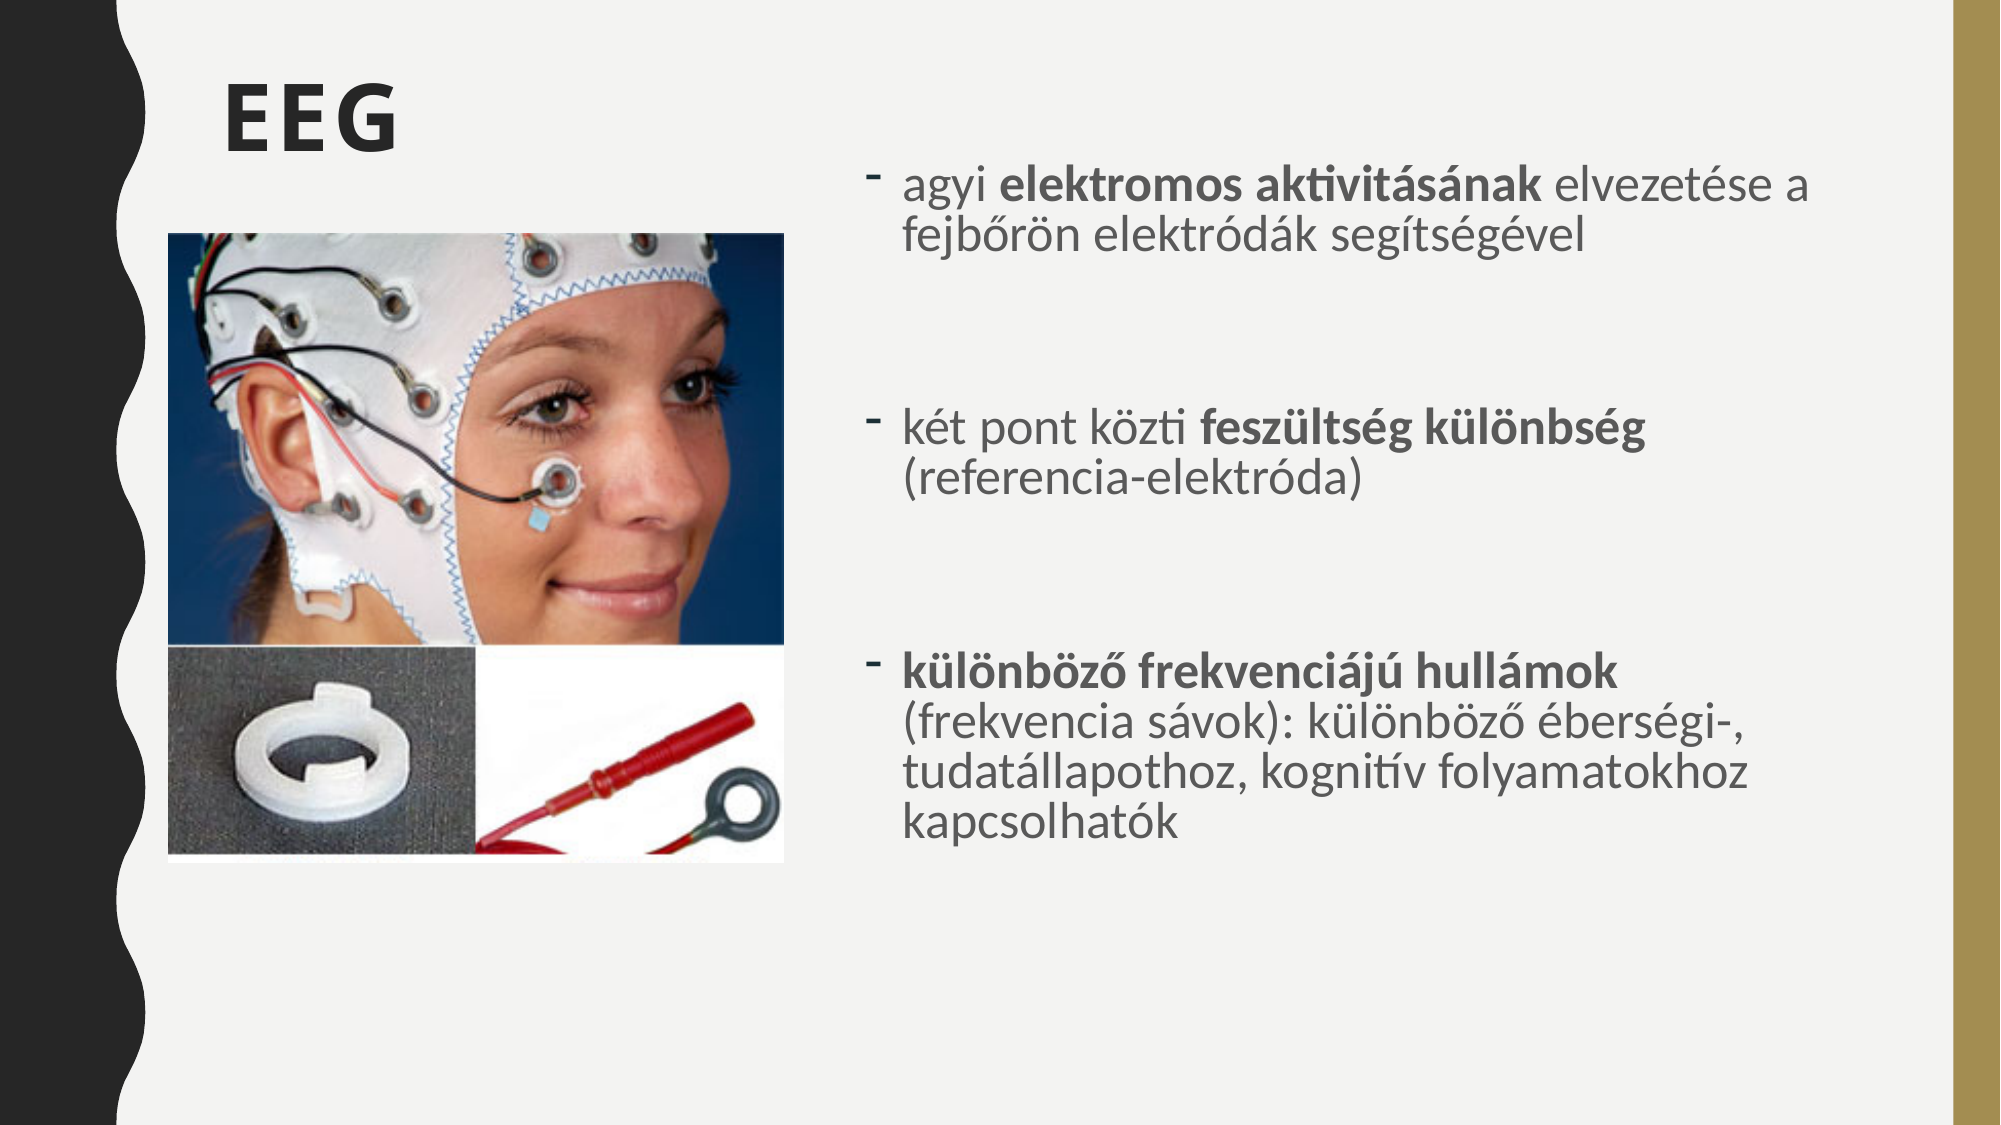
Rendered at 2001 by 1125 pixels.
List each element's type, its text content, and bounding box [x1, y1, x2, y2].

list agyi elektromos aktivitásának elvezetése a fejbőrön elektródák segítségével két pont közti feszültség különbség (referencia-elektróda) különböző frekvenciájú hullámok (frekvencia sávok): különböző éberségi-, tudatállapothoz, kognitív folyamatokhoz kapcsolhatók [849, 153, 1875, 1082]
picture [168, 233, 784, 863]
title EEG [205, 62, 1875, 308]
